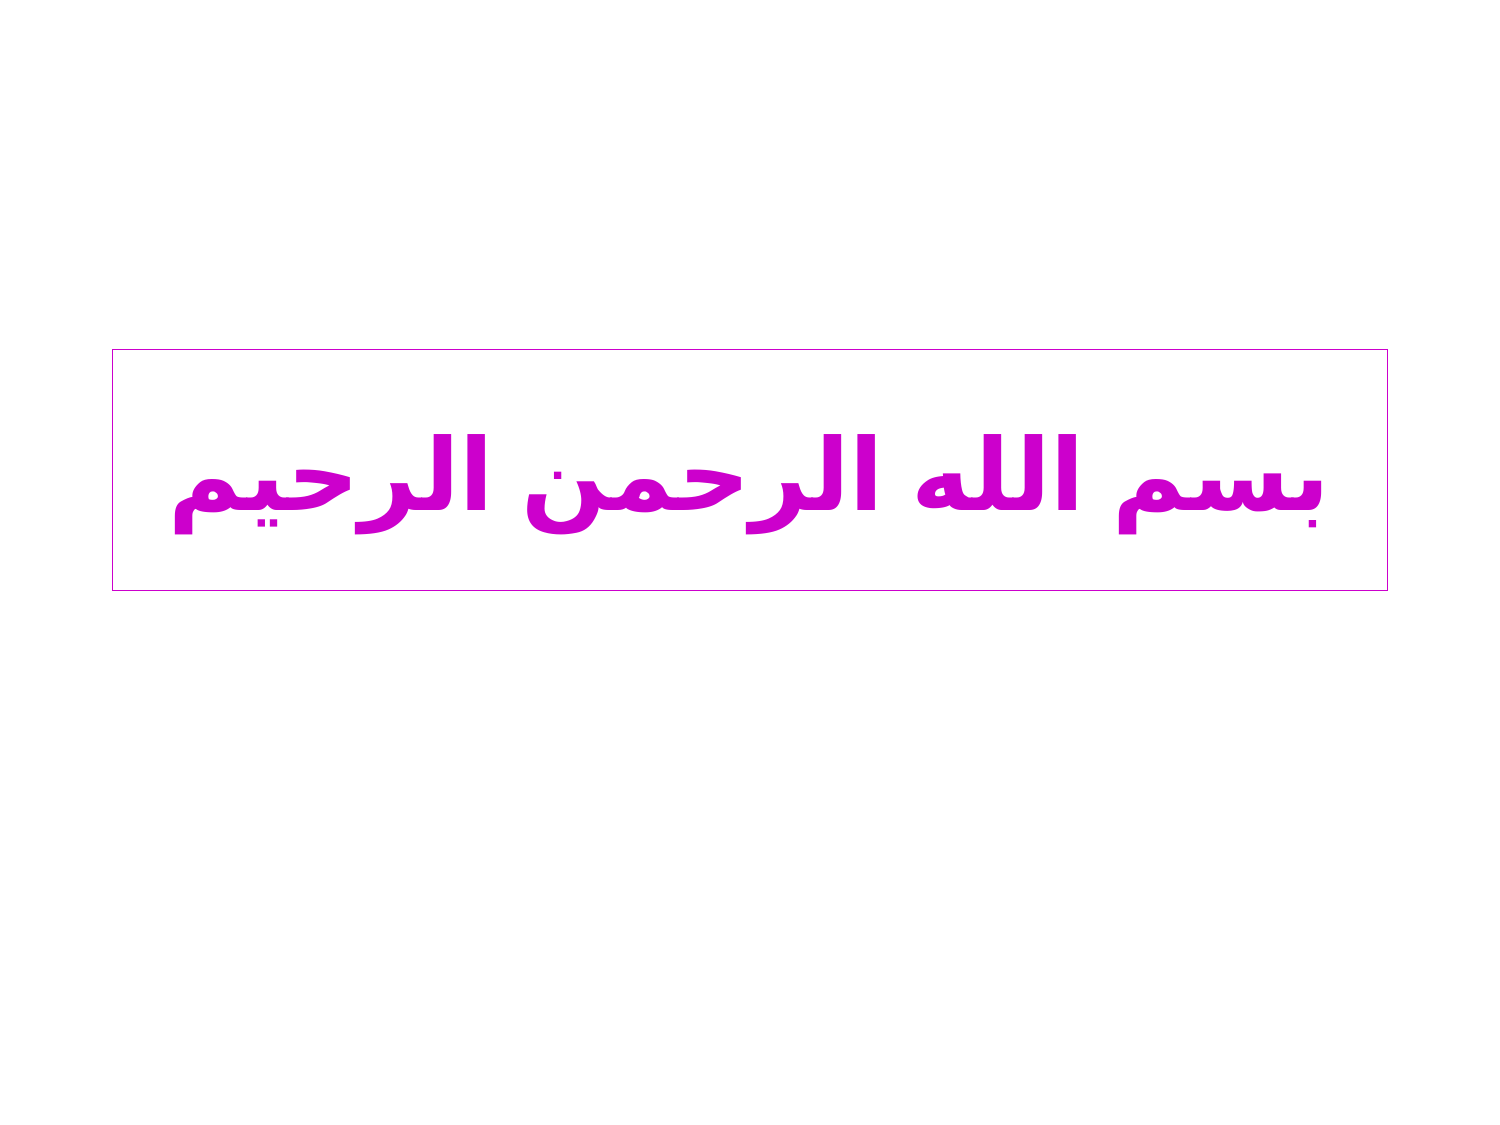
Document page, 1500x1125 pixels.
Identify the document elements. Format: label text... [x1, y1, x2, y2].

title بسم الله الرحمن الرحيم [112, 349, 1388, 591]
